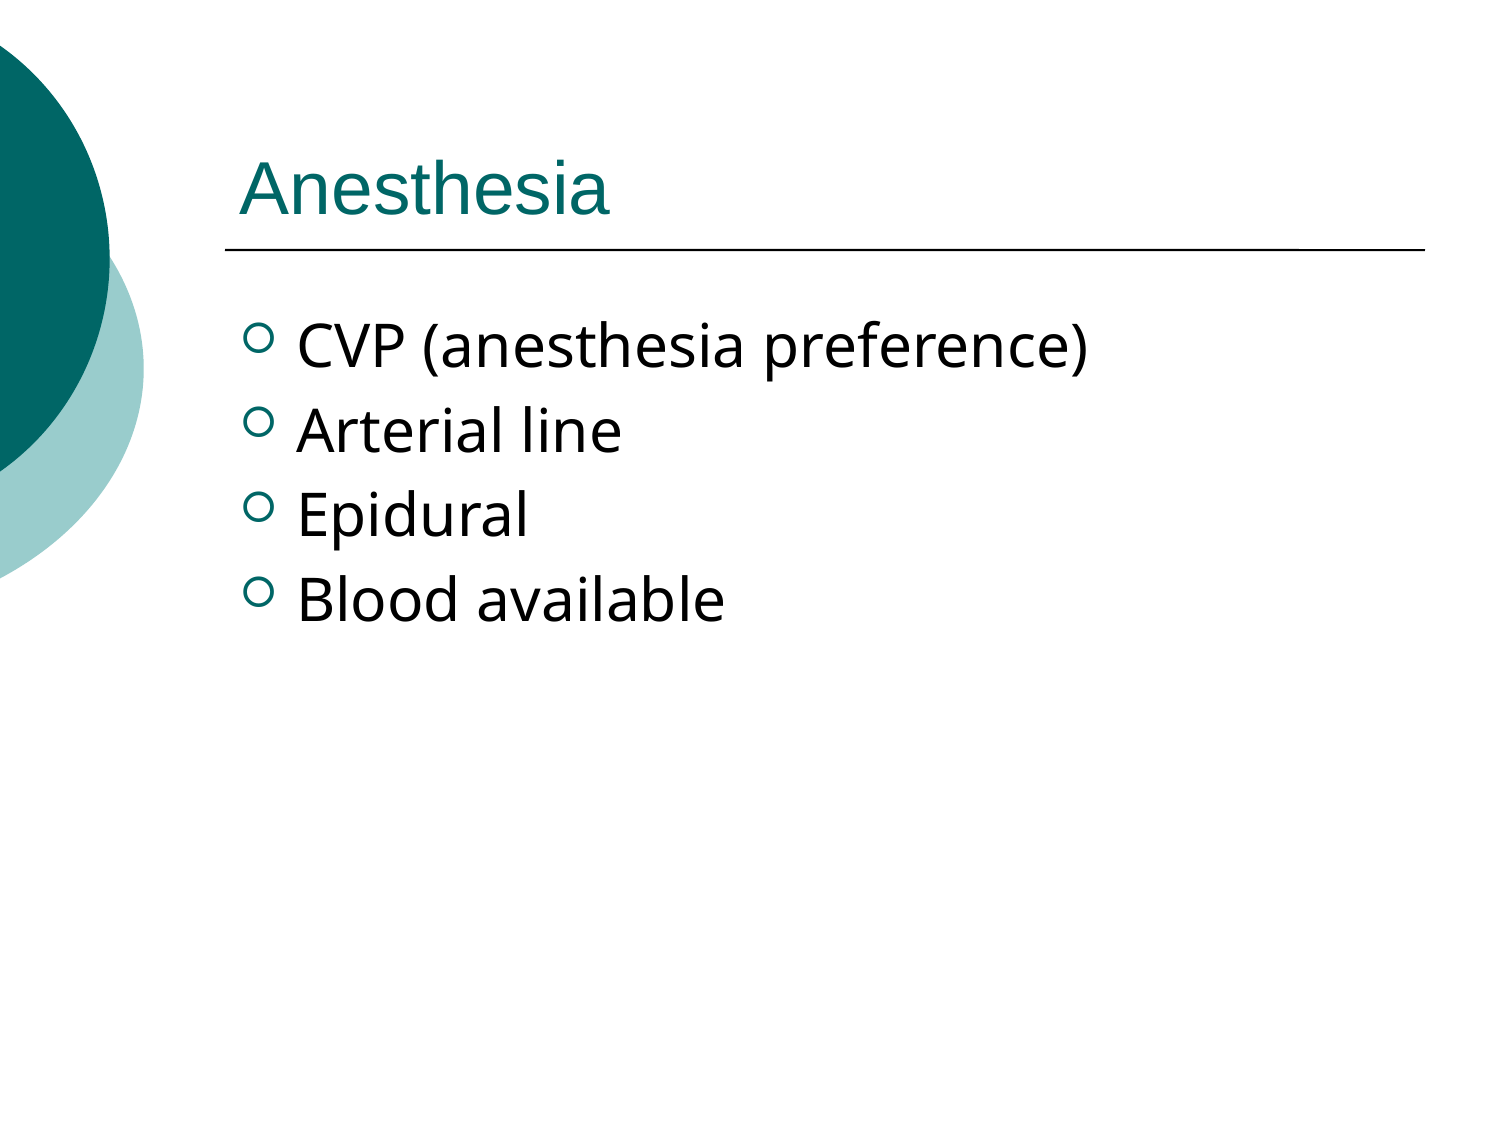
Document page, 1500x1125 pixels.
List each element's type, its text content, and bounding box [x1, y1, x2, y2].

list CVP (anesthesia preference) Arterial line Epidural Blood available [224, 299, 1425, 975]
title Anesthesia [224, 49, 1425, 238]
